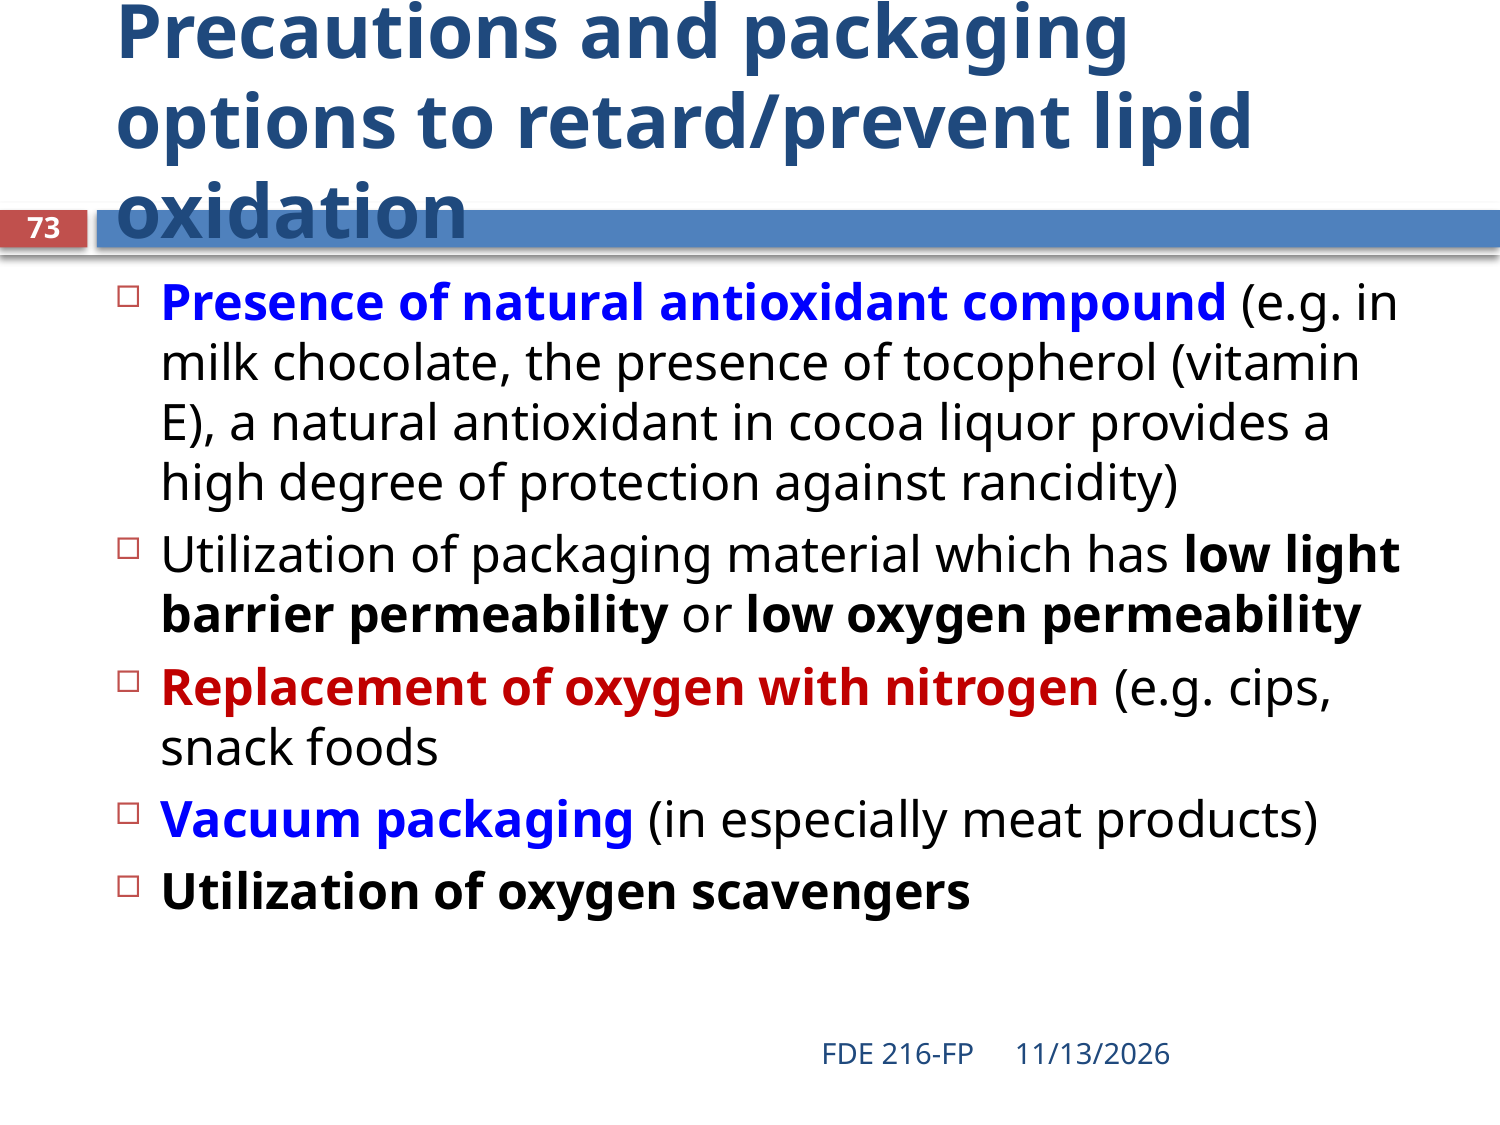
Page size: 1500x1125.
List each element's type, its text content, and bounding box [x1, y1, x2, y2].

title Precautions and packaging options to retard/prevent lipid oxidation [100, 37, 1438, 200]
list Presence of natural antioxidant compound (e.g. in milk chocolate, the presence of tocopherol (vitamin E), a natural antioxidant in cocoa liquor provides a high degree of protection against rancidity) Utilization of packaging material which has low light barrier permeability or low oxygen permeability Replacement of oxygen with nitrogen (e.g. cips, snack foods Vacuum packaging (in especially meat products) Utilization of oxygen scavengers [100, 262, 1438, 1000]
slide_number 73 [0, 208, 88, 249]
footer FDE 216-FP [99, 1024, 990, 1085]
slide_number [999, 1025, 1438, 1085]
